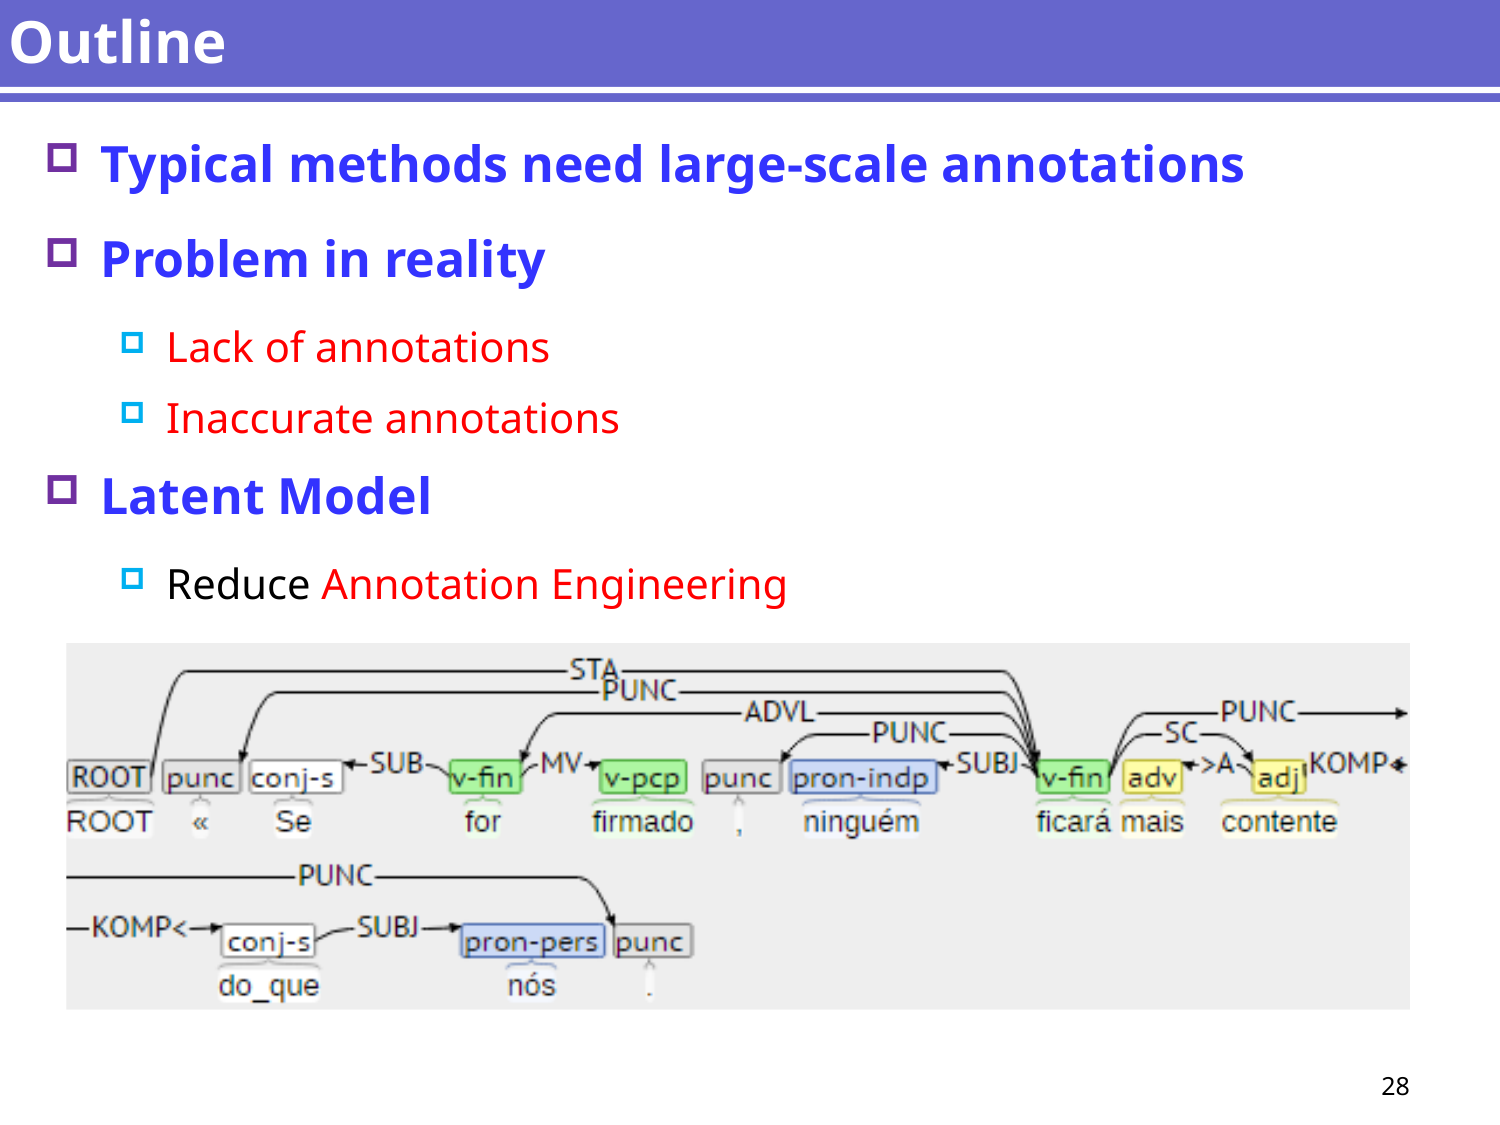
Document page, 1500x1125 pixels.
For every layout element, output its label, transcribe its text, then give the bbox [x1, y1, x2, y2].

slide_number 28 [1293, 1058, 1425, 1112]
list Typical methods need large-scale annotations Problem in reality Lack of annotations Inaccurate annotations Latent Model Reduce Annotation Engineering [29, 125, 1447, 1047]
title Outline [0, 7, 1309, 73]
picture [66, 643, 1411, 1011]
